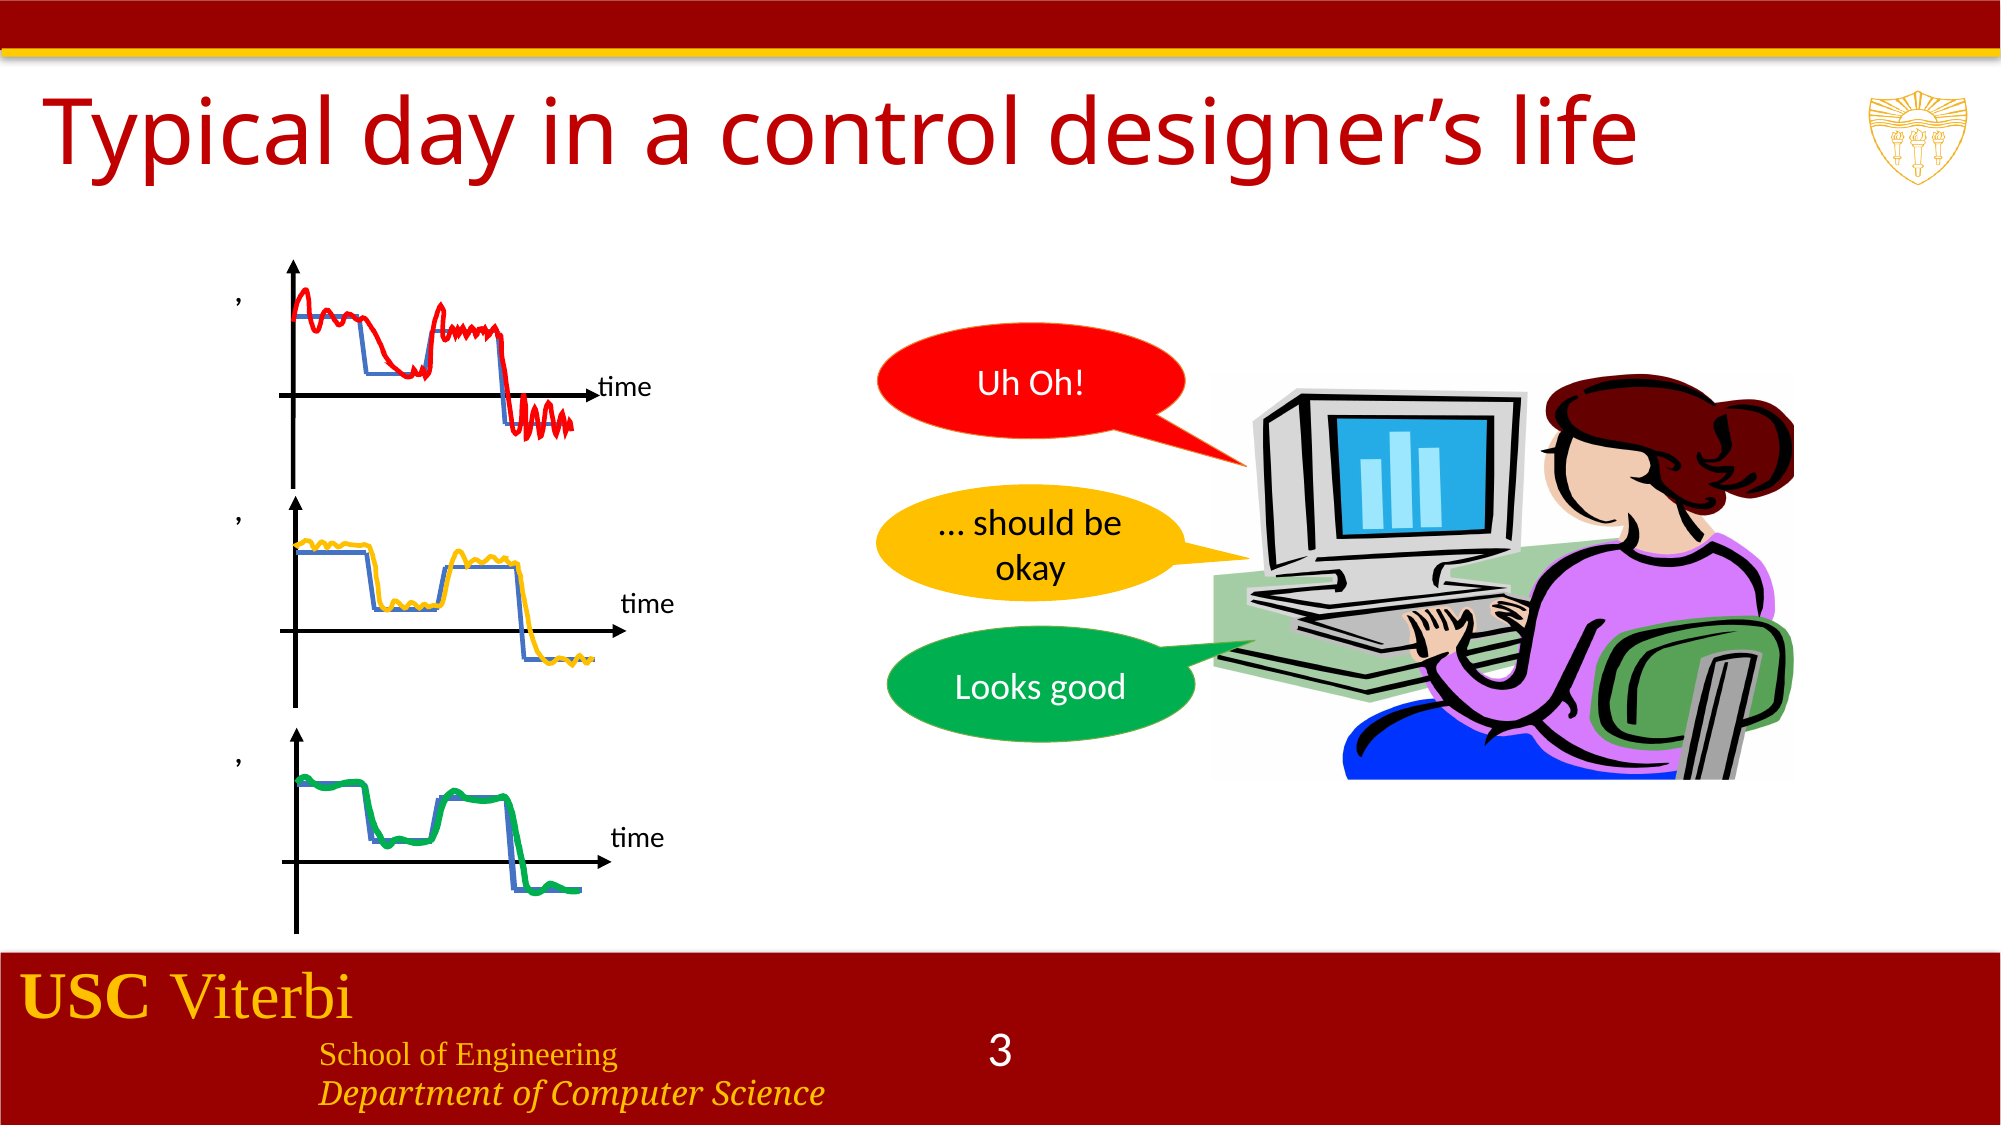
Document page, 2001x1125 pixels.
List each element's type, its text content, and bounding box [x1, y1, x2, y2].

slide_number 3 [774, 1016, 1225, 1077]
picture [1836, 76, 2000, 199]
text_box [220, 259, 1186, 489]
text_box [220, 626, 1196, 934]
picture [1211, 373, 1794, 781]
title Typical day in a control designer’s life [27, 70, 1819, 199]
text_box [220, 484, 1185, 626]
